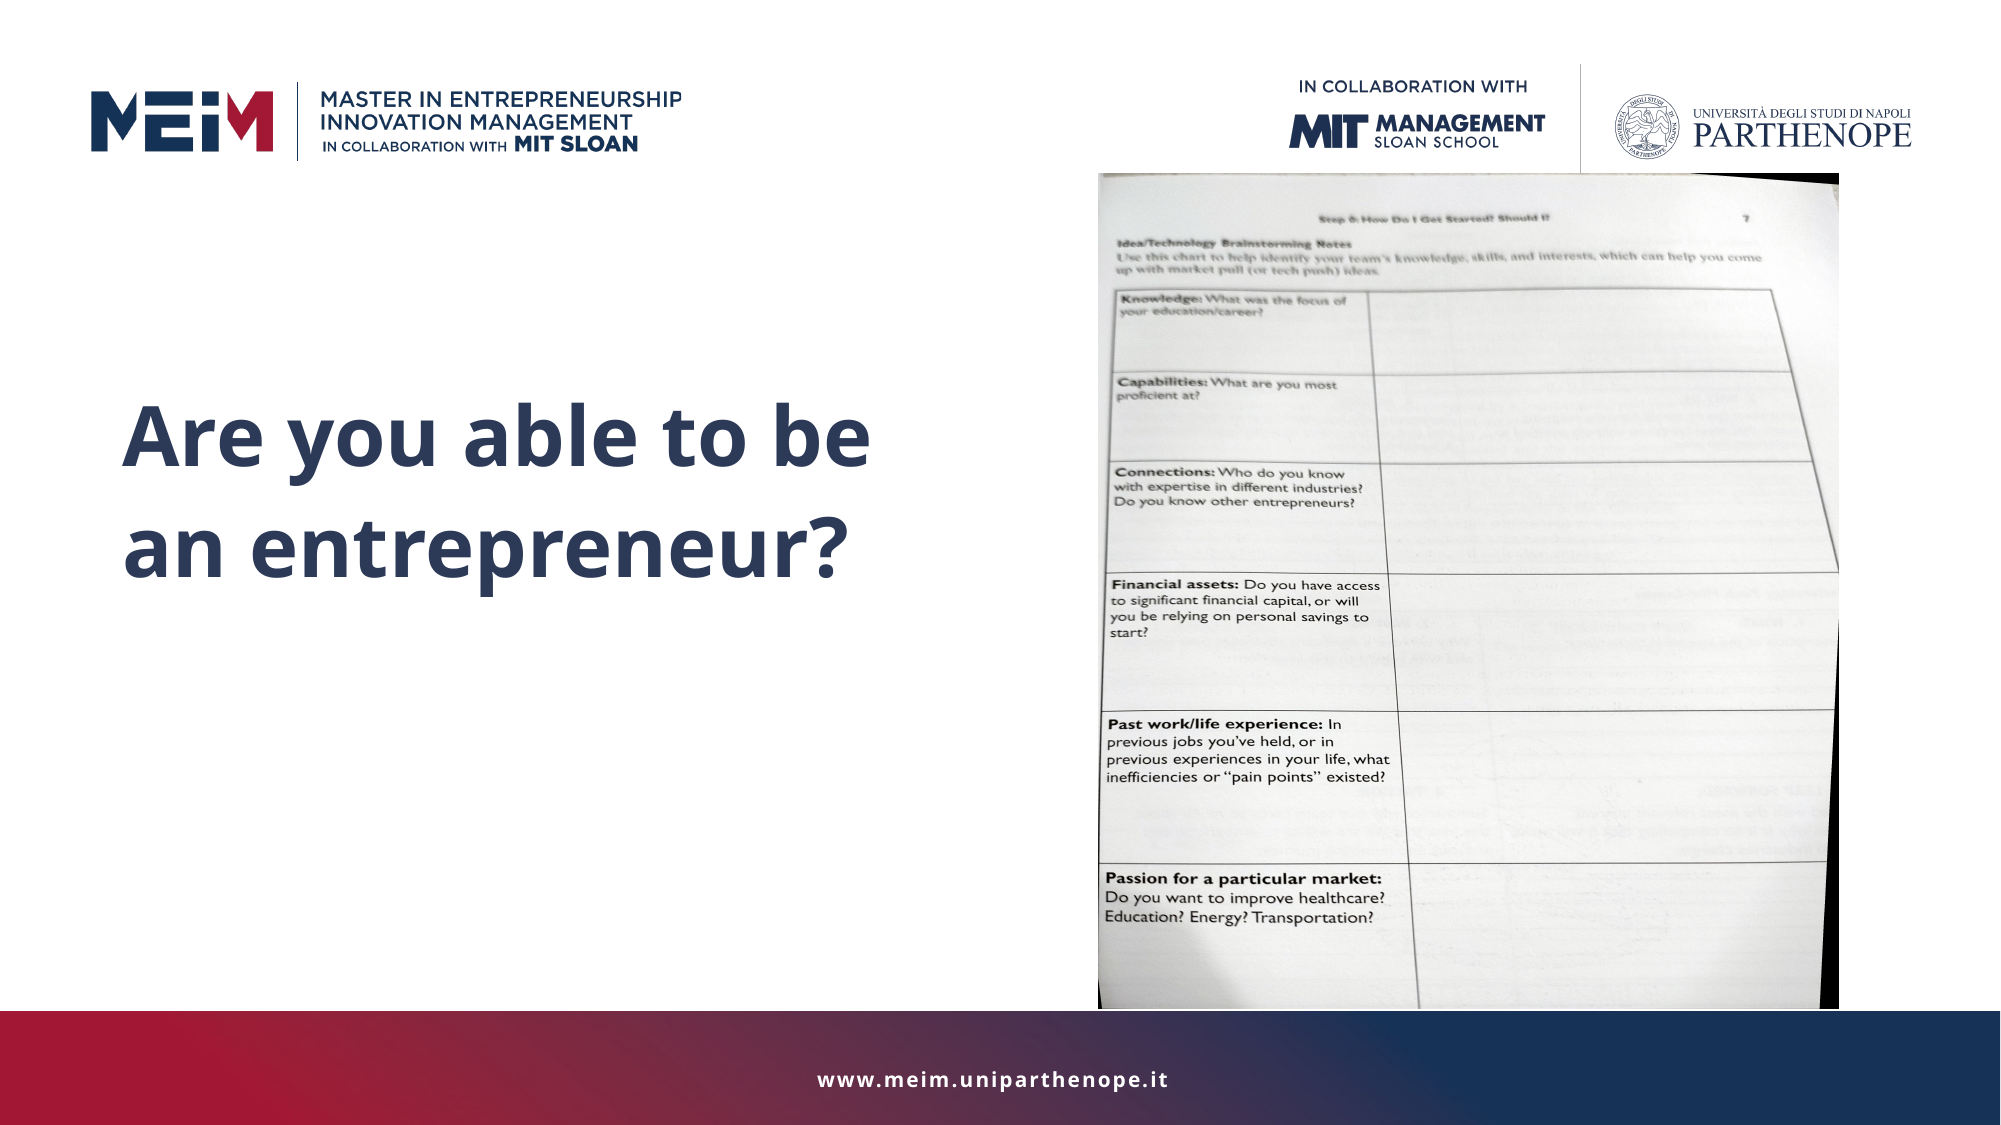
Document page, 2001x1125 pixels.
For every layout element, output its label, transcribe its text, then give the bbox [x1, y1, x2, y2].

picture [1098, 173, 1839, 1009]
picture [0, 1011, 2001, 1125]
list Are you able to be an entrepreneur? [107, 387, 1098, 858]
